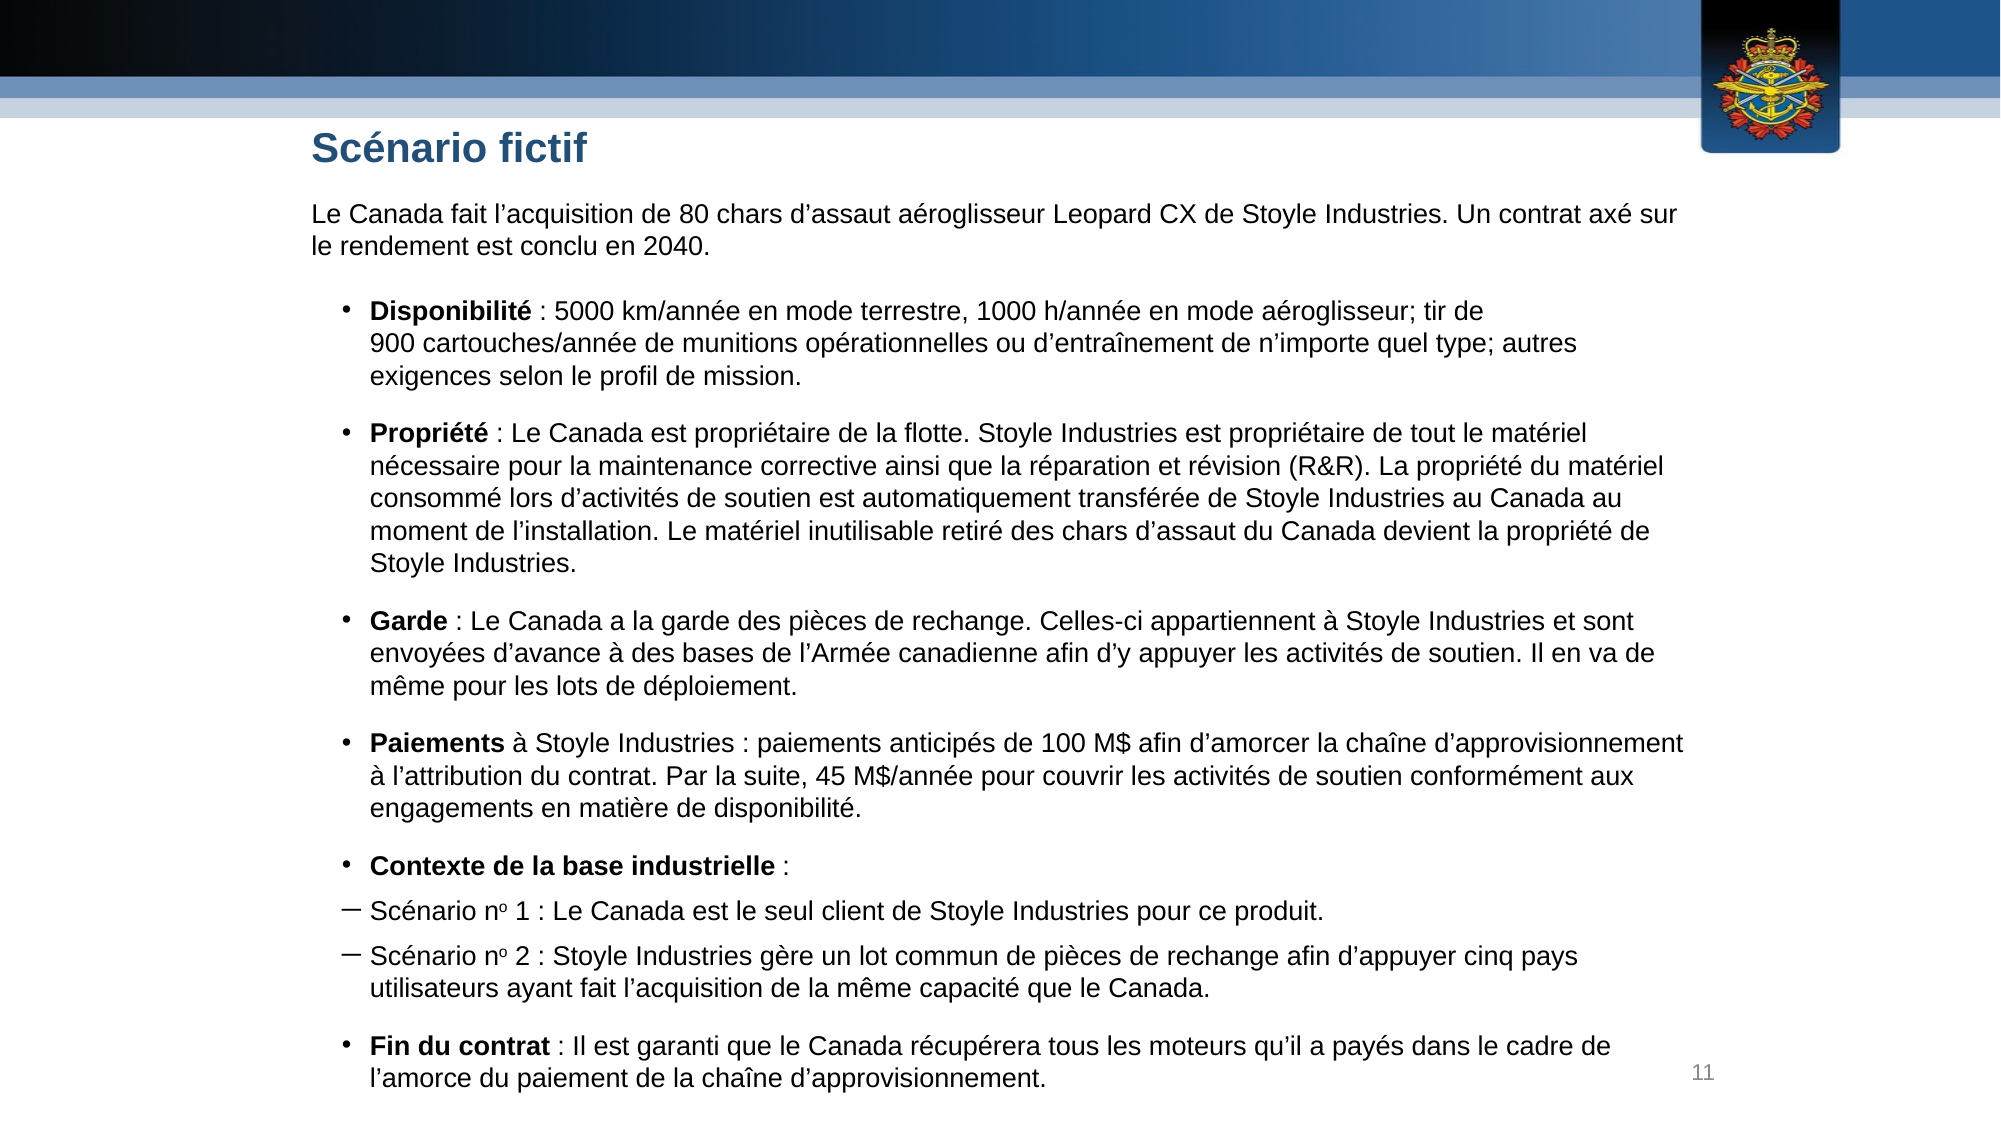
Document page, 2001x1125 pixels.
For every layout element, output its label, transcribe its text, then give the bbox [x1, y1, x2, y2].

text_box Scénario fictif Le Canada fait l’acquisition de 80 chars d’assaut aéroglisseur Leopard CX de Stoyle Industries. Un contrat axé sur le rendement est conclu en 2040. Disponibilité : 5000 km/année en mode terrestre, 1000 h/année en mode aéroglisseur; tir de 900 cartouches/année de munitions opérationnelles ou d’entraînement de n’importe quel type; autres exigences selon le profil de mission. Propriété : Le Canada est propriétaire de la flotte. Stoyle Industries est propriétaire de tout le matériel nécessaire pour la maintenance corrective ainsi que la réparation et révision (R&R). La propriété du matériel consommé lors d’activités de soutien est automatiquement transférée de Stoyle Industries au Canada au moment de l’installation. Le matériel inutilisable retiré des chars d’assaut du Canada devient la propriété de Stoyle Industries. Garde : Le Canada a la garde des pièces de rechange. Celles-ci appartiennent à Stoyle Industries et sont envoyées d’avance à des bases de l’Armée canadienne afin d’y appuyer les activités de soutien. Il en va de même pour les lots de déploiement. Paiements à Stoyle Industries : paiements anticipés de 100 M$ afin d’amorcer la chaîne d’approvisionnement à l’attribution du contrat. Par la suite, 45 M$/année pour couvrir les activités de soutien conformément aux engagements en matière de disponibilité. Contexte de la base industrielle : Scénario no 1 : Le Canada est le seul client de Stoyle Industries pour ce produit. Scénario no 2 : Stoyle Industries gère un lot commun de pièces de rechange afin d’appuyer cinq pays utilisateurs ayant fait l’acquisition de la même capacité que le Canada. Fin du contrat : Il est garanti que le Canada récupérera tous les moteurs qu’il a payés dans le cadre de l’amorce du paiement de la chaîne d’approvisionnement. [296, 113, 1703, 1101]
picture [0, 0, 2001, 1125]
text_box 11 [1676, 1049, 1733, 1110]
